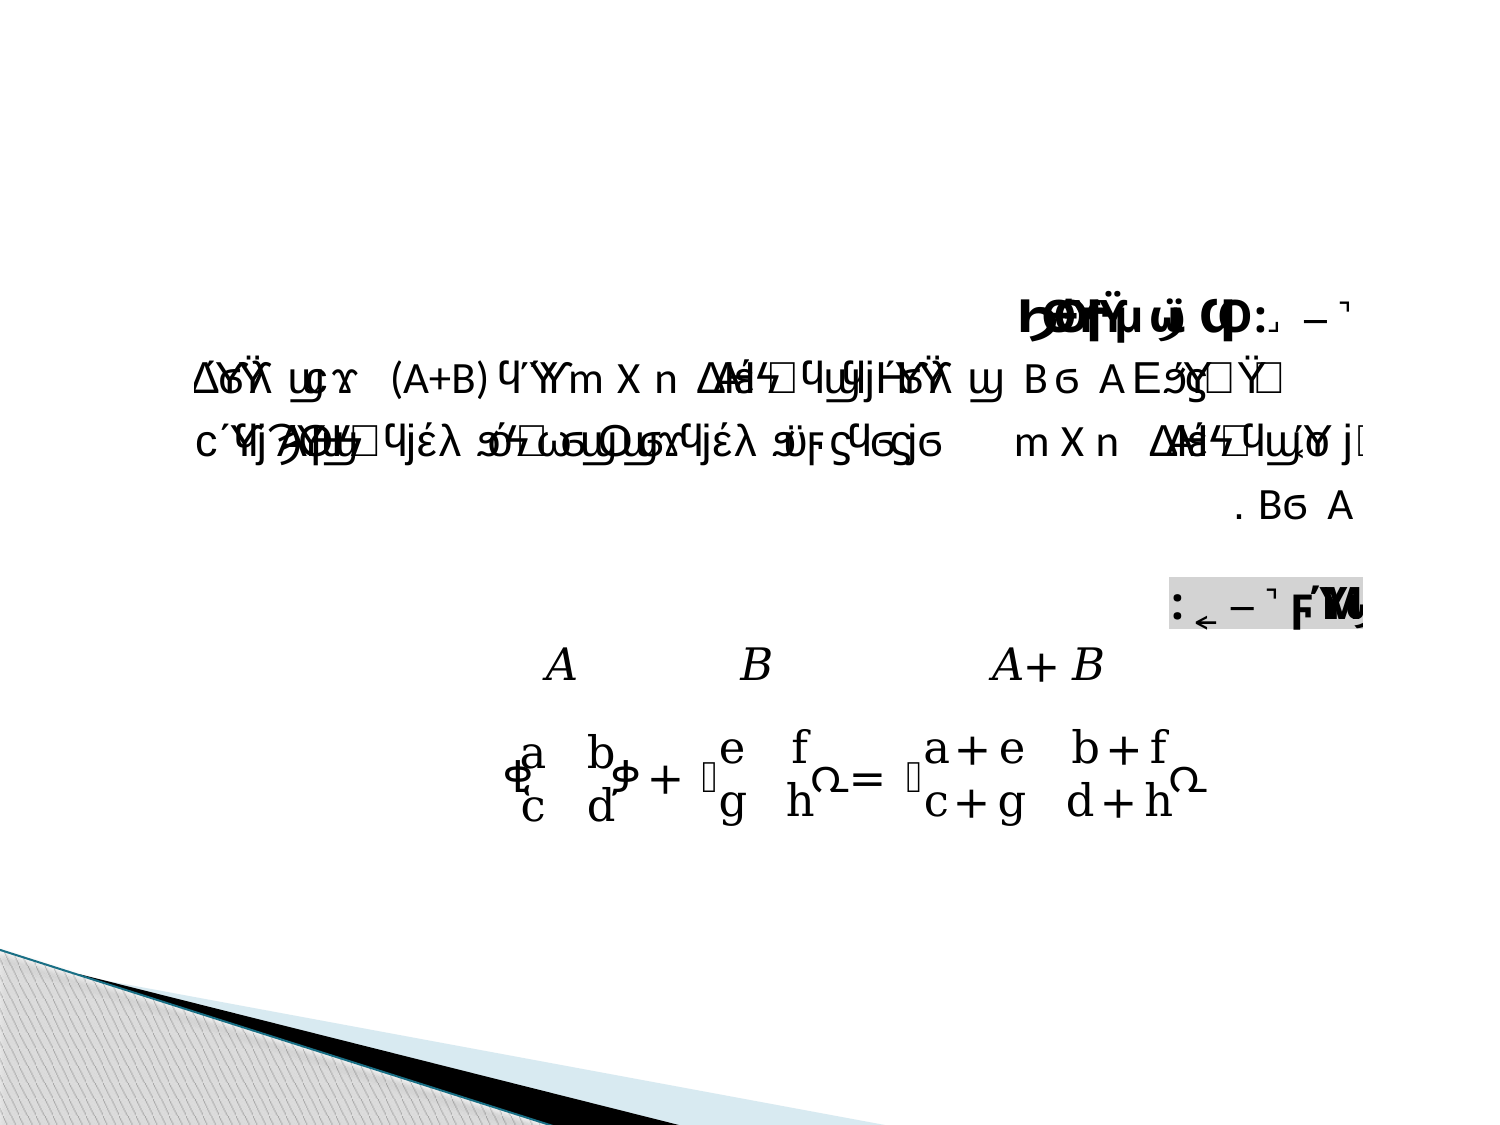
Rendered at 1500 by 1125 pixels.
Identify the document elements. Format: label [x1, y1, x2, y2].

picture [194, 231, 1364, 864]
